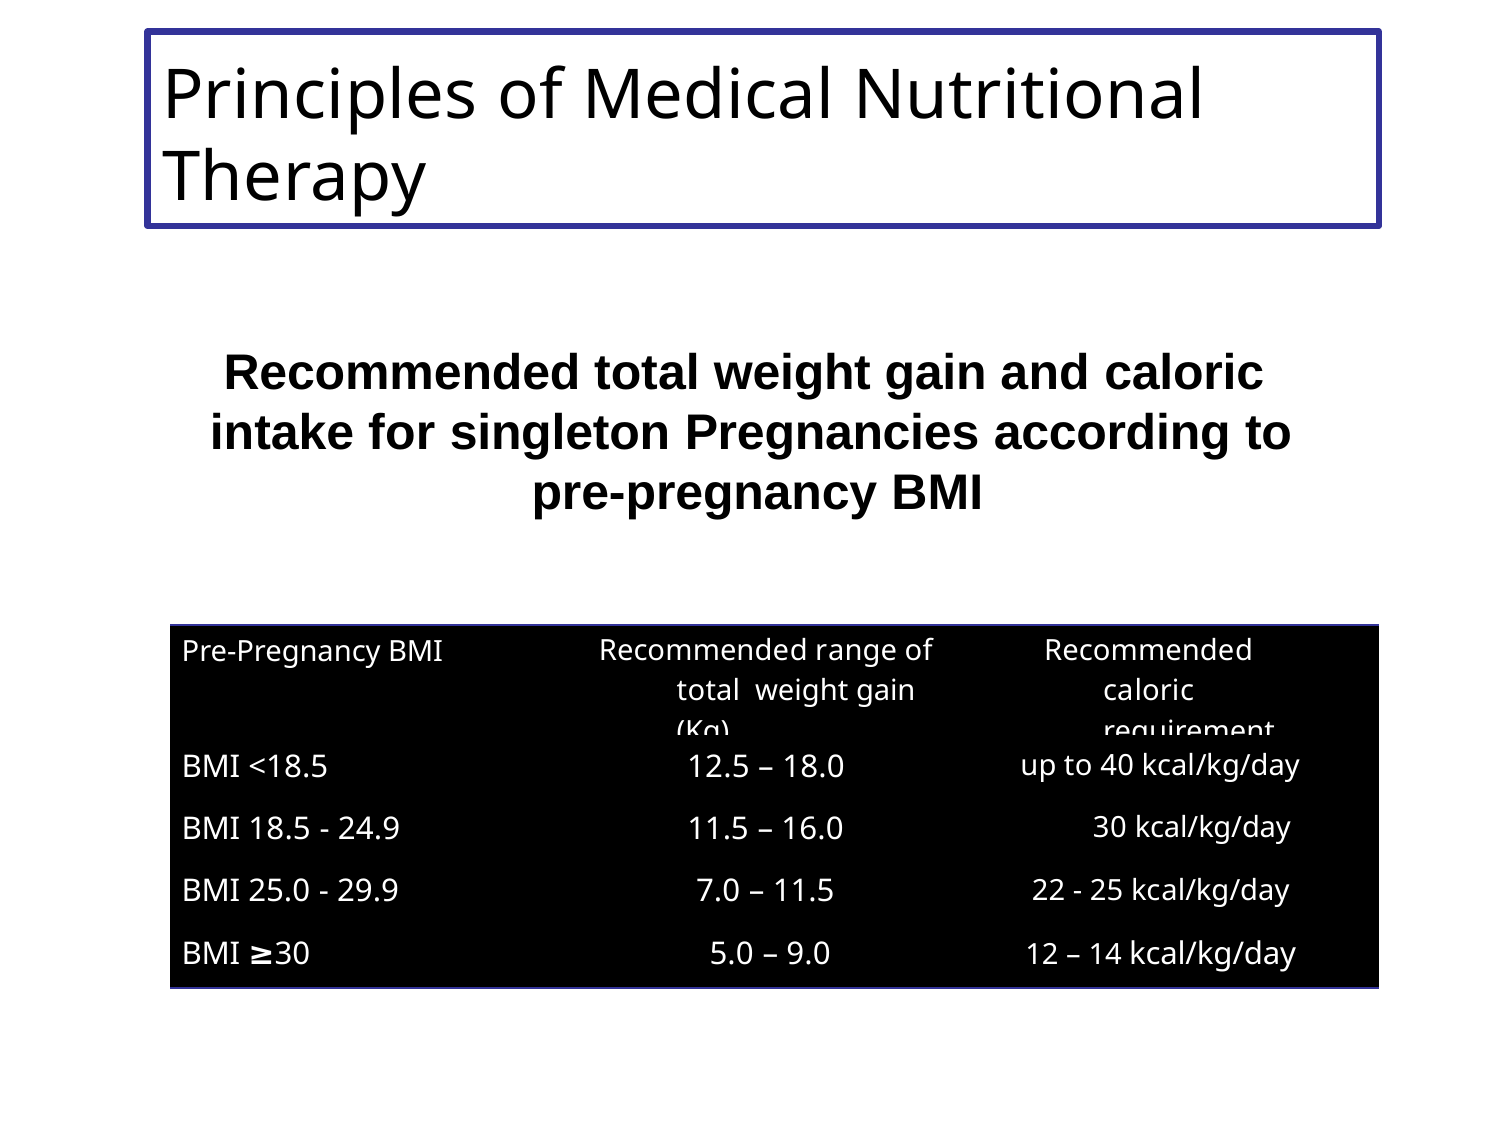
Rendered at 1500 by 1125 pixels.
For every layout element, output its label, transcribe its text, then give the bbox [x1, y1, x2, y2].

table_cell 5.0 – 9.0 [507, 923, 998, 987]
table_cell 7.0 – 11.5 [507, 861, 998, 923]
table_cell BMI <18.5 [170, 735, 507, 798]
table_cell BMI 18.5 - 24.9 [170, 798, 507, 861]
table_cell up to 40 kcal/kg/day [998, 735, 1379, 798]
table_header Pre-Pregnancy BMI [170, 626, 507, 735]
table_cell BMI 25.0 - 29.9 [170, 861, 507, 923]
table_cell 11.5 – 16.0 [507, 798, 998, 861]
table_cell 12 – 14 kcal/kg/day [998, 923, 1379, 987]
table_cell BMI ≥30 [170, 923, 507, 987]
table_header Recommended range of total weight gain (Kg) [507, 626, 998, 735]
table_header Recommended caloric requirement [998, 626, 1379, 735]
text_box Recommended total weight gain and caloric intake for singleton Pregnancies according to pre-pregnancy BMI [205, 337, 1295, 520]
table_cell 30 kcal/kg/day [998, 798, 1379, 861]
table_cell 22 - 25 kcal/kg/day [998, 861, 1379, 923]
title Principles of Medical Nutritional Therapy [147, 31, 1379, 226]
table_cell 12.5 – 18.0 [507, 735, 998, 798]
